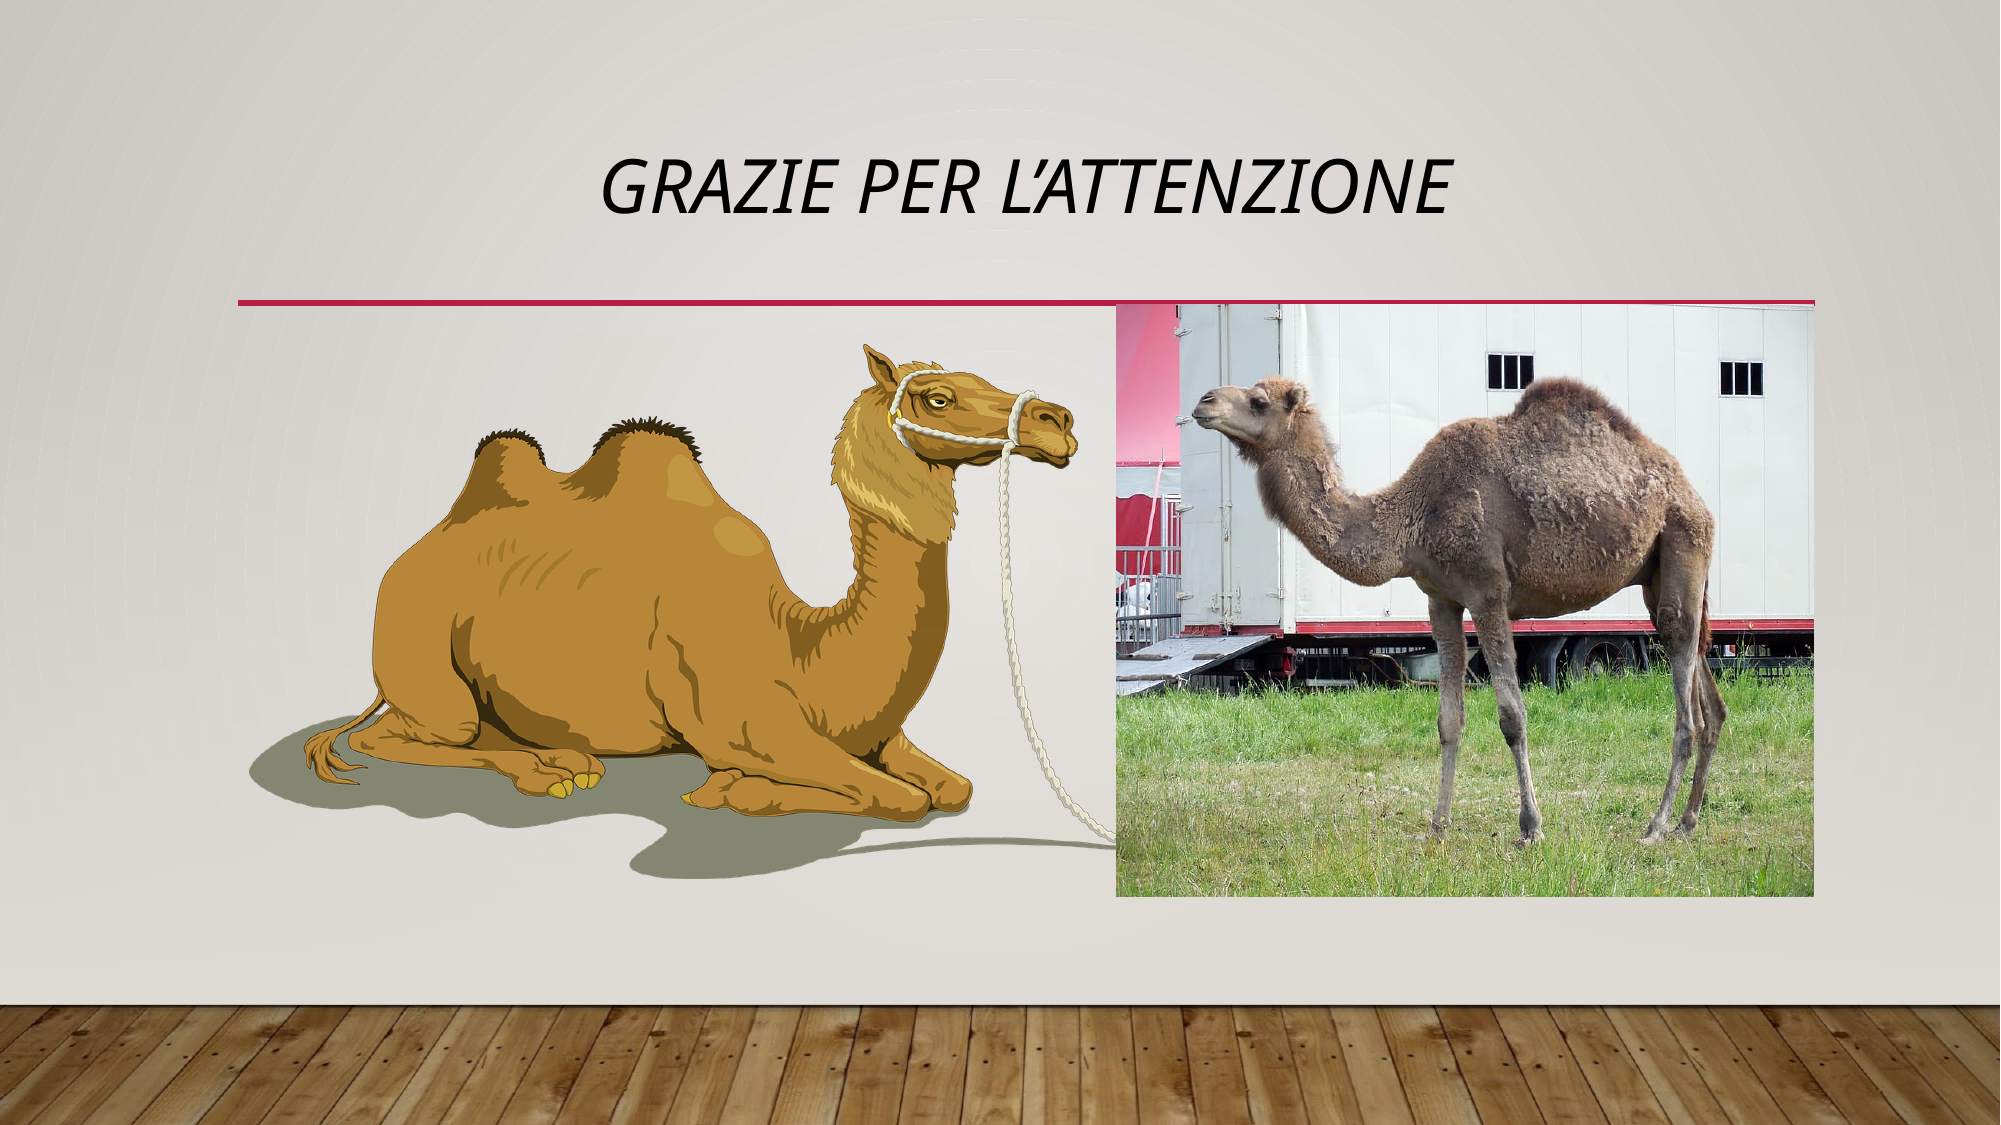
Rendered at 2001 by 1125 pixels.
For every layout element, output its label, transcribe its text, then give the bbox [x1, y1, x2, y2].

title GRAZIE PER L’ATTENZIONE [238, 131, 1814, 305]
picture [0, 1005, 2000, 1125]
picture [249, 303, 1814, 897]
